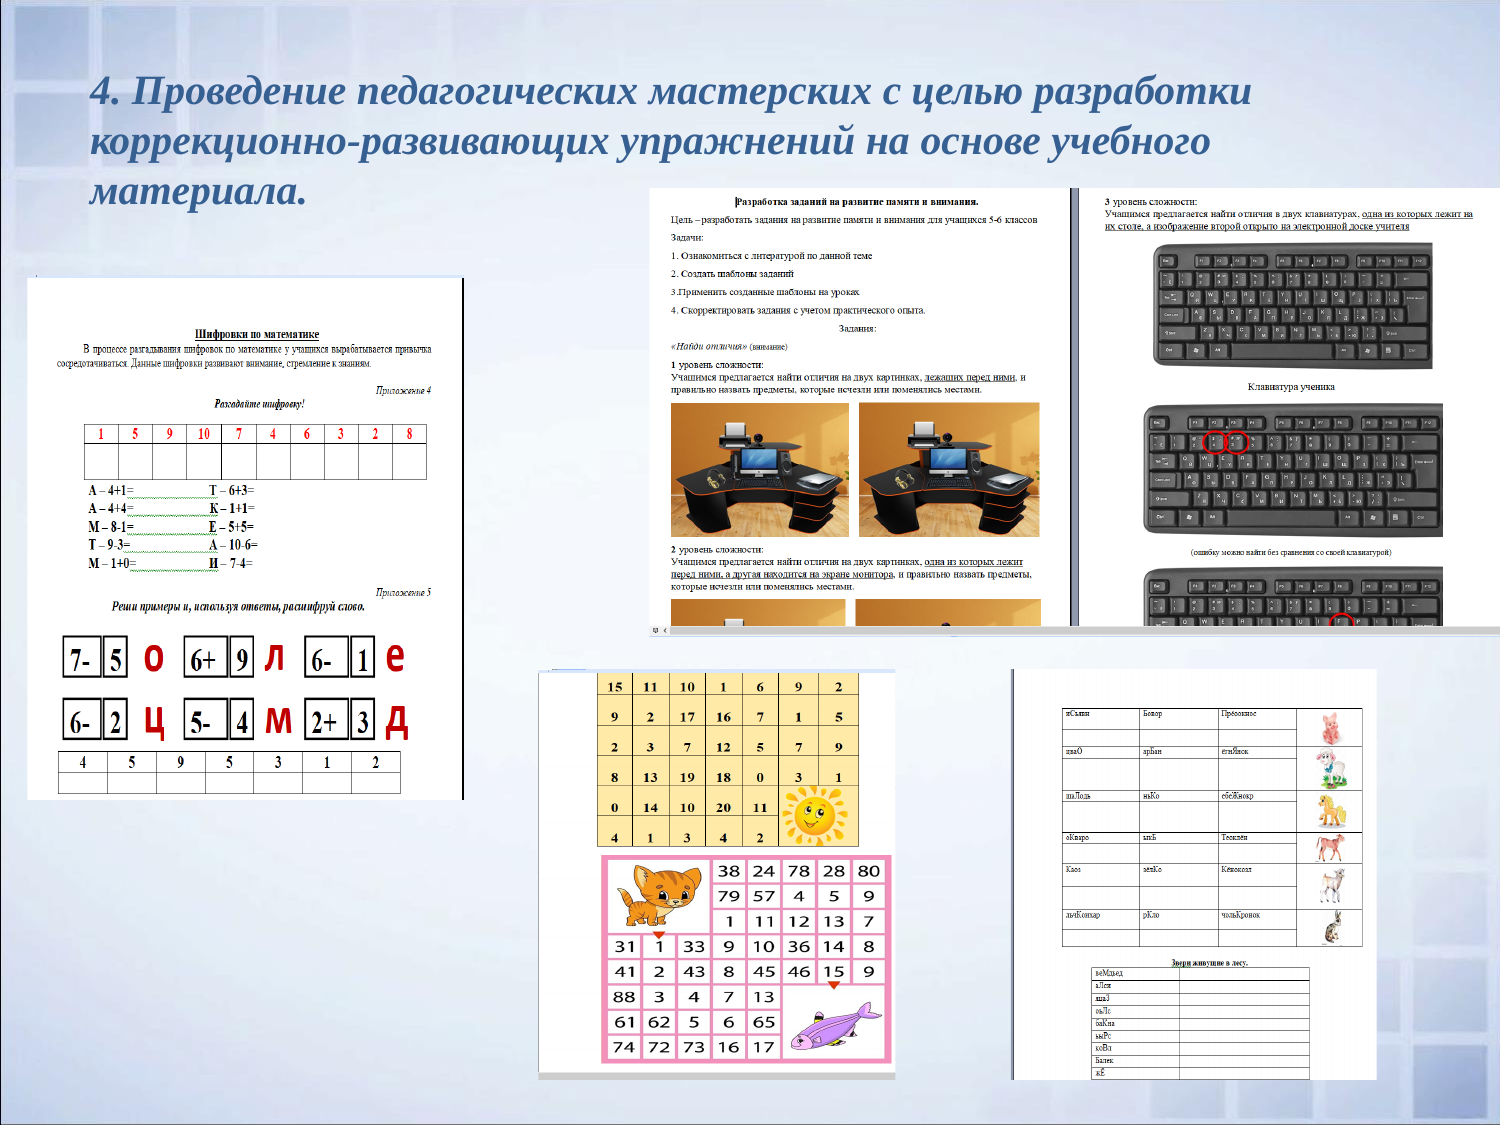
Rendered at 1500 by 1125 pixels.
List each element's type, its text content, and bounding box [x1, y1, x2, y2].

list 4. Проведение педагогических мастерских с целью разработки коррекционно-развивающих упражнений на основе учебного материала. [75, 54, 1314, 414]
picture [0, 0, 1500, 1125]
